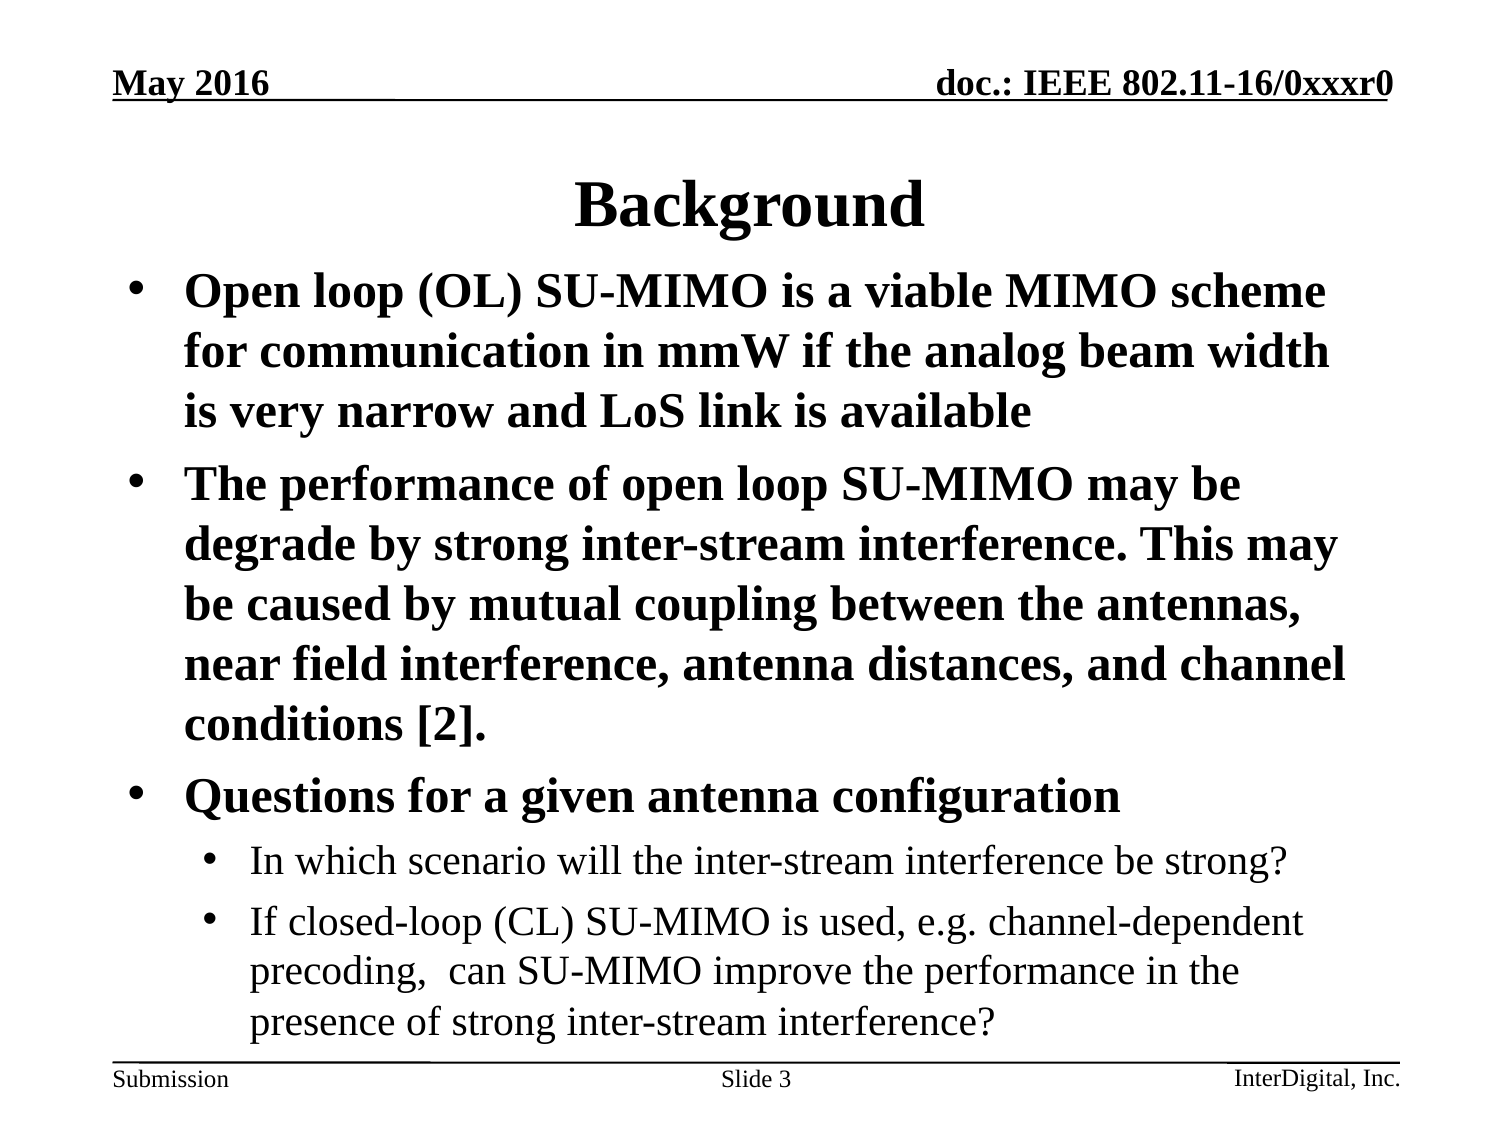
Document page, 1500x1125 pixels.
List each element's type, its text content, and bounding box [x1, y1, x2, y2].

slide_number Slide 3 [712, 1061, 800, 1123]
list Open loop (OL) SU-MIMO is a viable MIMO scheme for communication in mmW if the analog beam width is very narrow and LoS link is available The performance of open loop SU-MIMO may be degrade by strong inter-stream interference. This may be caused by mutual coupling between the antennas, near field interference, antenna distances, and channel conditions [2]. Questions for a given antenna configuration In which scenario will the inter-stream interference be strong? If closed-loop (CL) SU-MIMO is used, e.g. channel-dependent precoding, can SU-MIMO improve the performance in the presence of strong inter-stream interference? [112, 249, 1388, 1000]
title Background [112, 112, 1388, 249]
